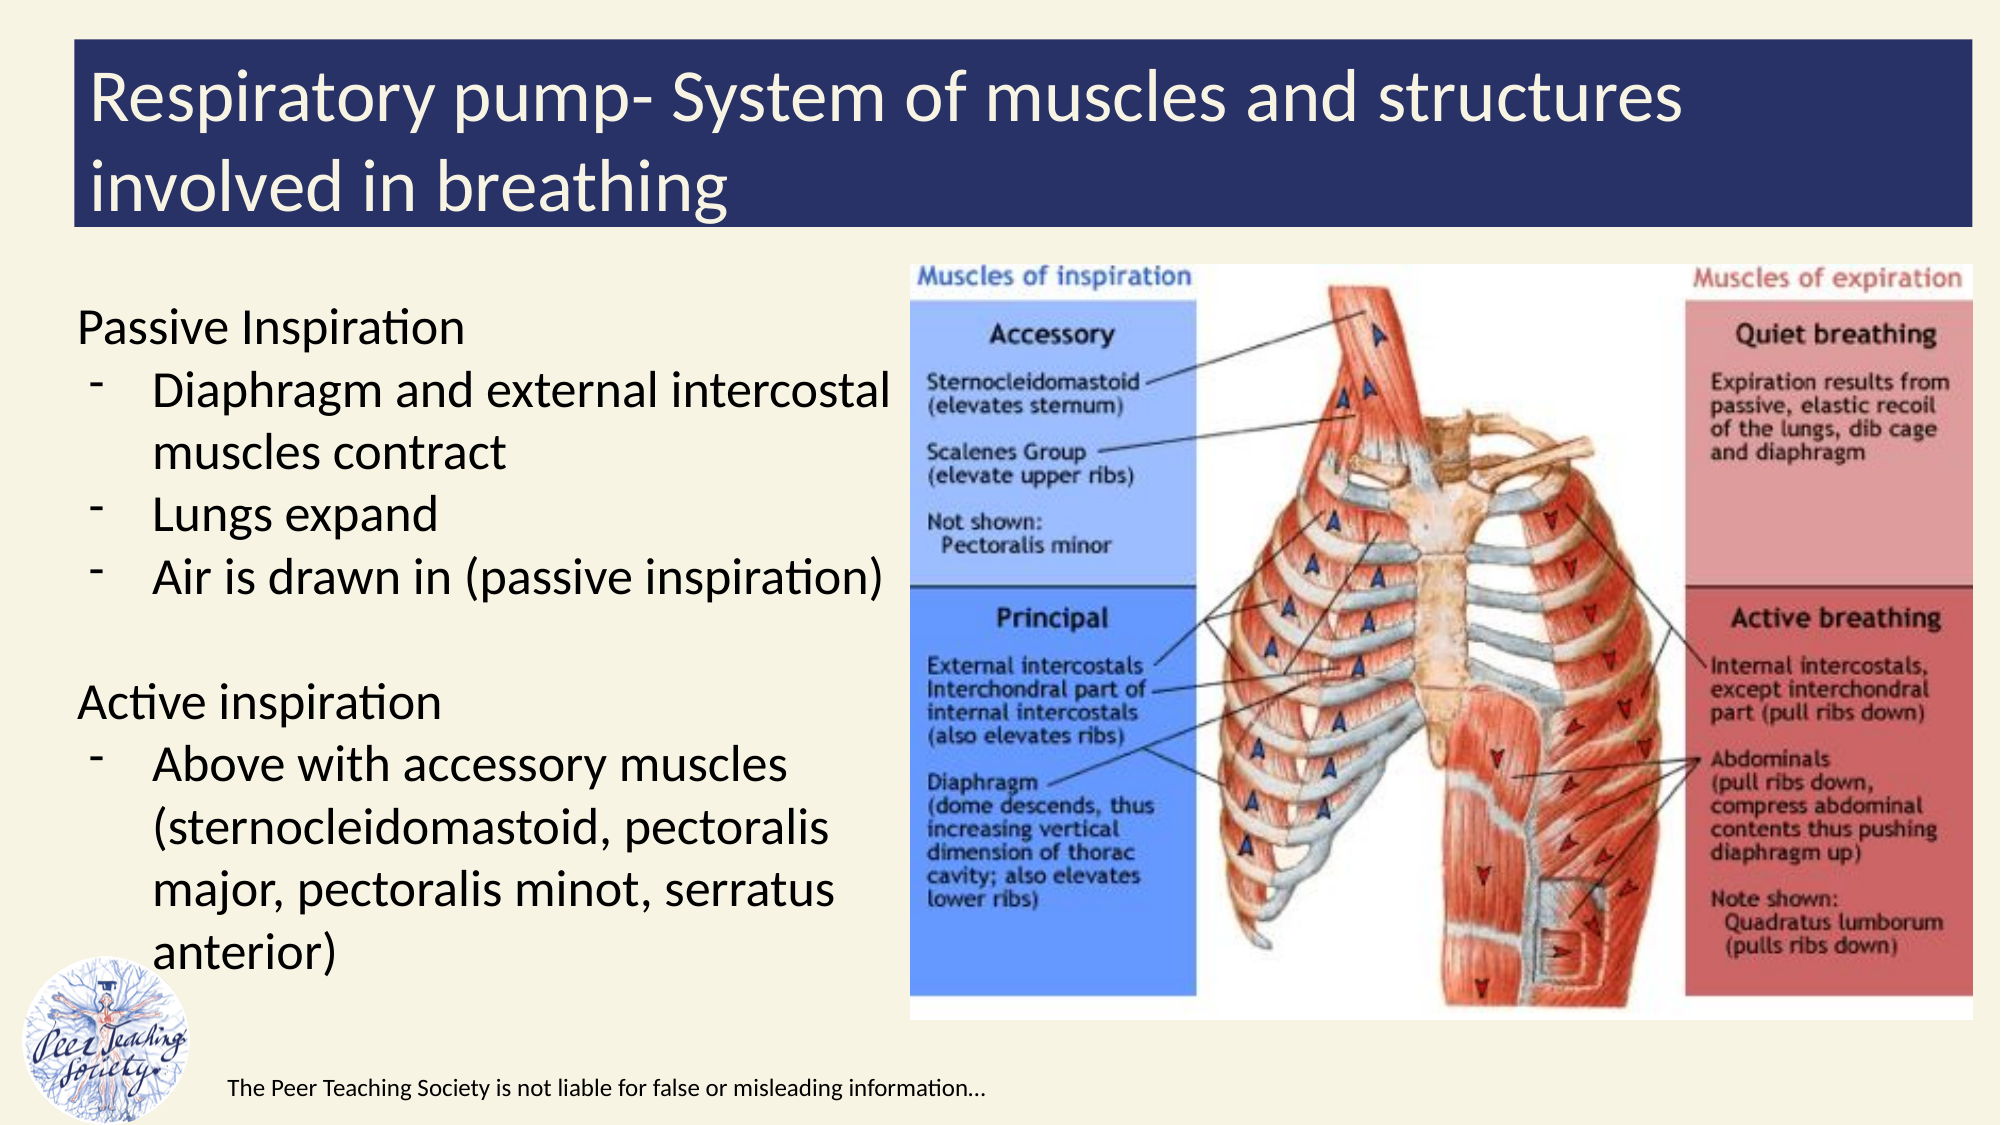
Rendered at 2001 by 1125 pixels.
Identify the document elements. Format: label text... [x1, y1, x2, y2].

picture [909, 264, 1973, 1020]
picture [21, 956, 191, 1125]
text_box The Peer Teaching Society is not liable for false or misleading information… [212, 1064, 1044, 1110]
text_box Passive Inspiration Diaphragm and external intercostal muscles contract Lungs expand Air is drawn in (passive inspiration) Active inspiration Above with accessory muscles (sternocleidomastoid, pectoralis major, pectoralis minot, serratus anterior) [62, 277, 947, 1061]
text_box Respiratory pump- System of muscles and structures involved in breathing [74, 39, 1973, 227]
